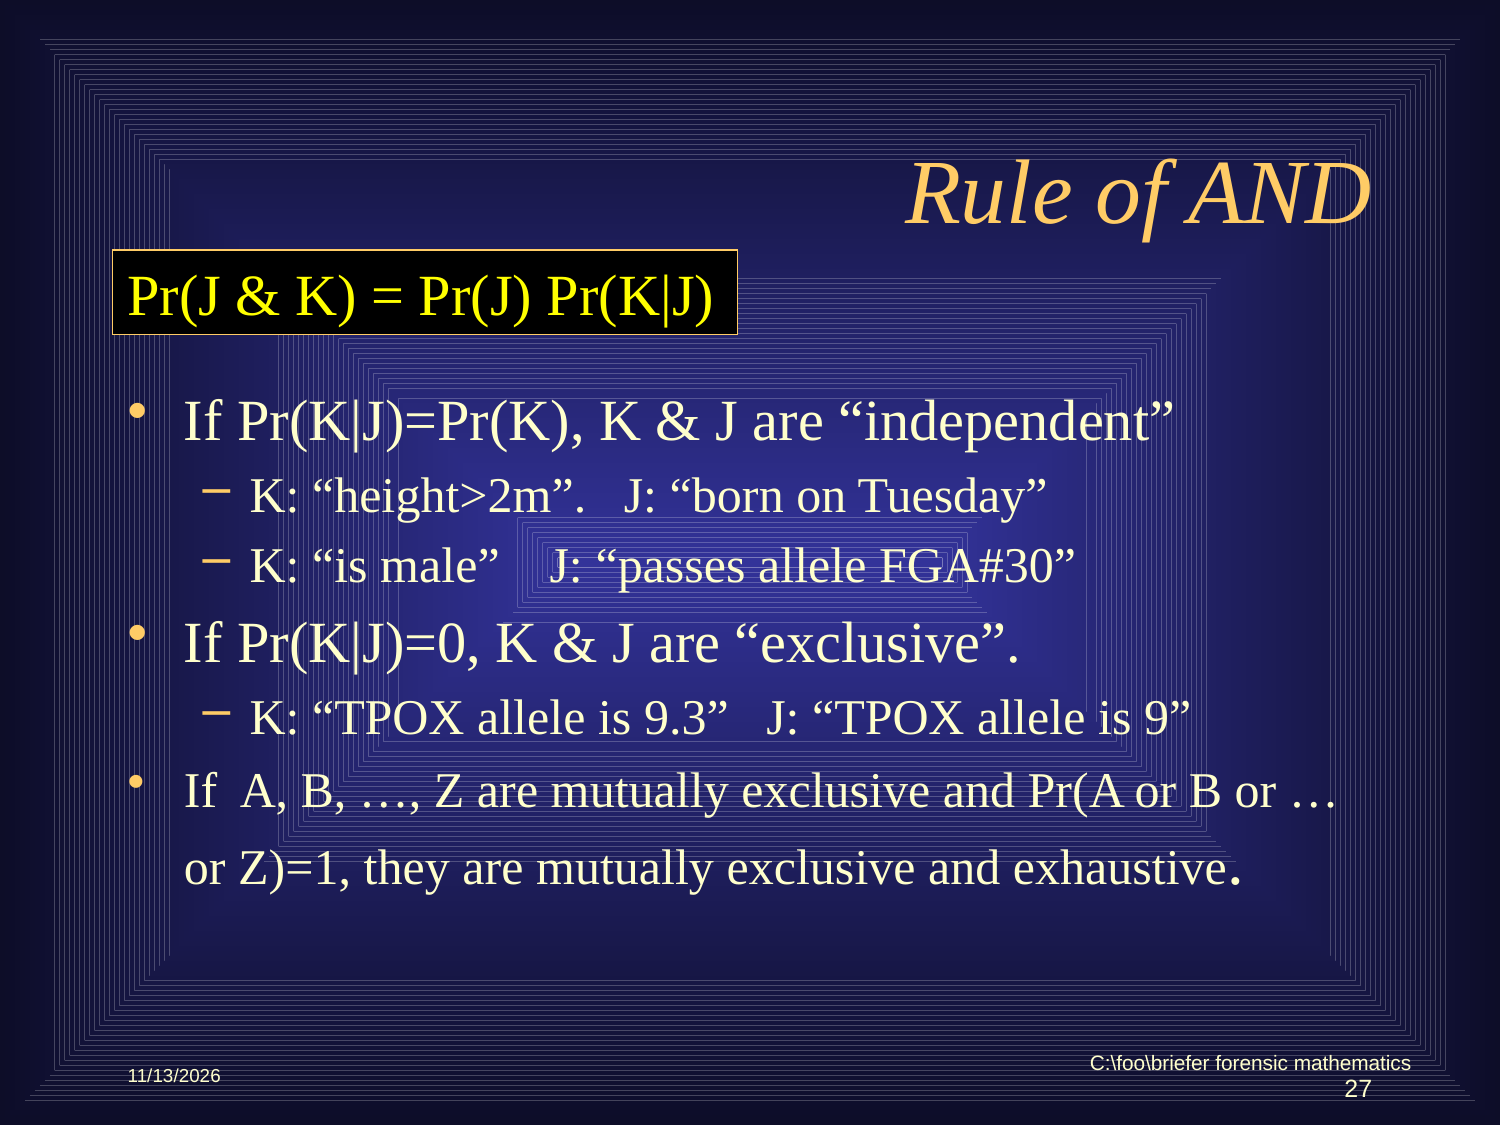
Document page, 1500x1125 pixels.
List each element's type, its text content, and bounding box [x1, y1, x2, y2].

text_box Pr(J & K) = Pr(J) Pr(K|J) [112, 249, 738, 335]
list If Pr(K|J)=Pr(K), K & J are “independent” K: “height>2m”. J: “born on Tuesday” K: “is male” J: “passes allele FGA#30” If Pr(K|J)=0, K & J are “exclusive”. K: “TPOX allele is 9.3” J: “TPOX allele is 9” If A, B, …, Z are mutually exclusive and Pr(A or B or … or Z)=1, they are mutually exclusive and exhaustive. [112, 374, 1388, 1013]
title Rule of AND [112, 62, 1388, 251]
slide_number 27 [1074, 1049, 1388, 1125]
footer C:\foo\briefer forensic mathematics [1074, 1024, 1500, 1101]
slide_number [112, 1037, 426, 1113]
